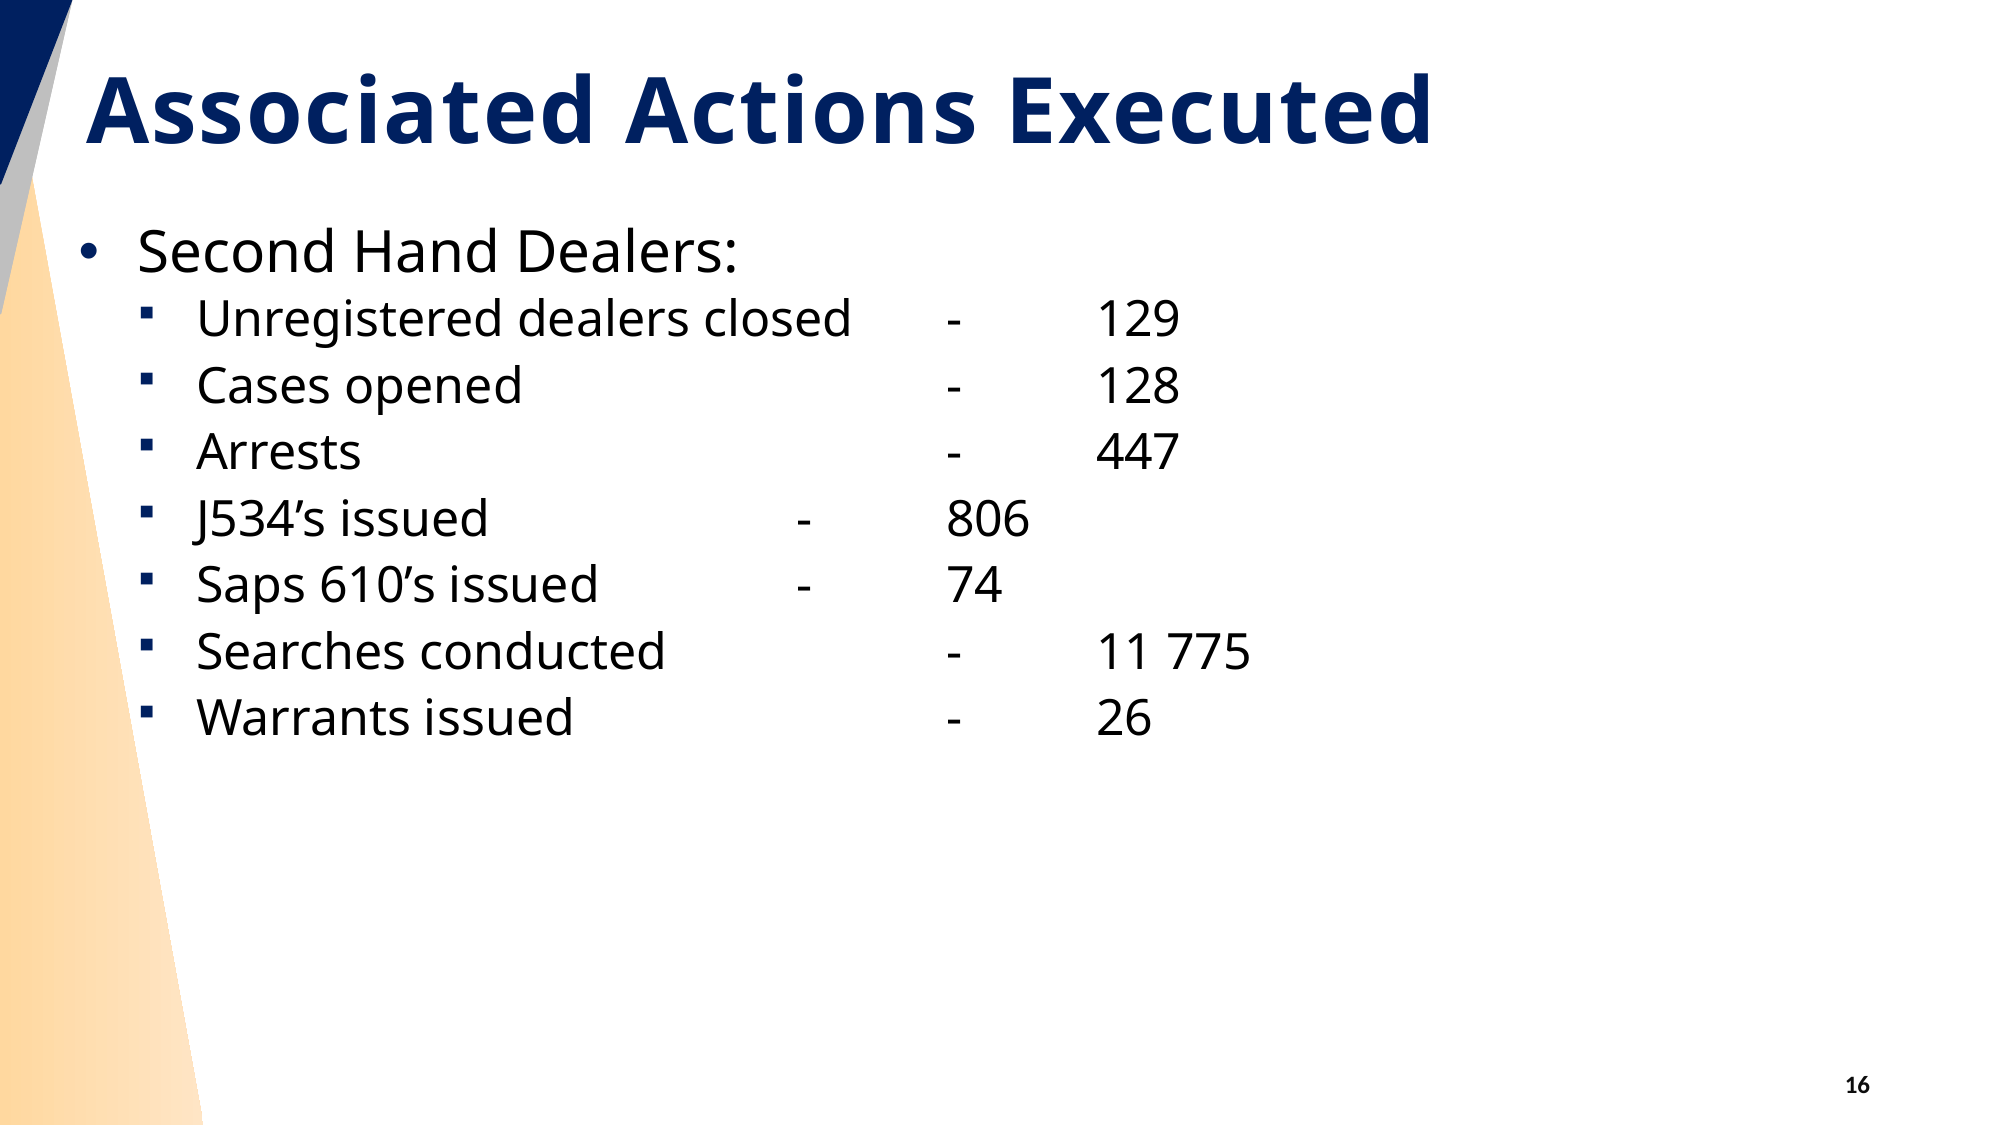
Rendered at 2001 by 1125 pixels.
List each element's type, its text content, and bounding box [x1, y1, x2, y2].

list Second Hand Dealers: Unregistered dealers closed - 129 Cases opened - 128 Arrests - 447 J534’s issued - 806 Saps 610’s issued - 74 Searches conducted - 11 775 Warrants issued - 26 [71, 214, 1938, 1024]
title Associated Actions Executed [71, 57, 1938, 178]
slide_number 16 [1777, 1061, 1938, 1107]
